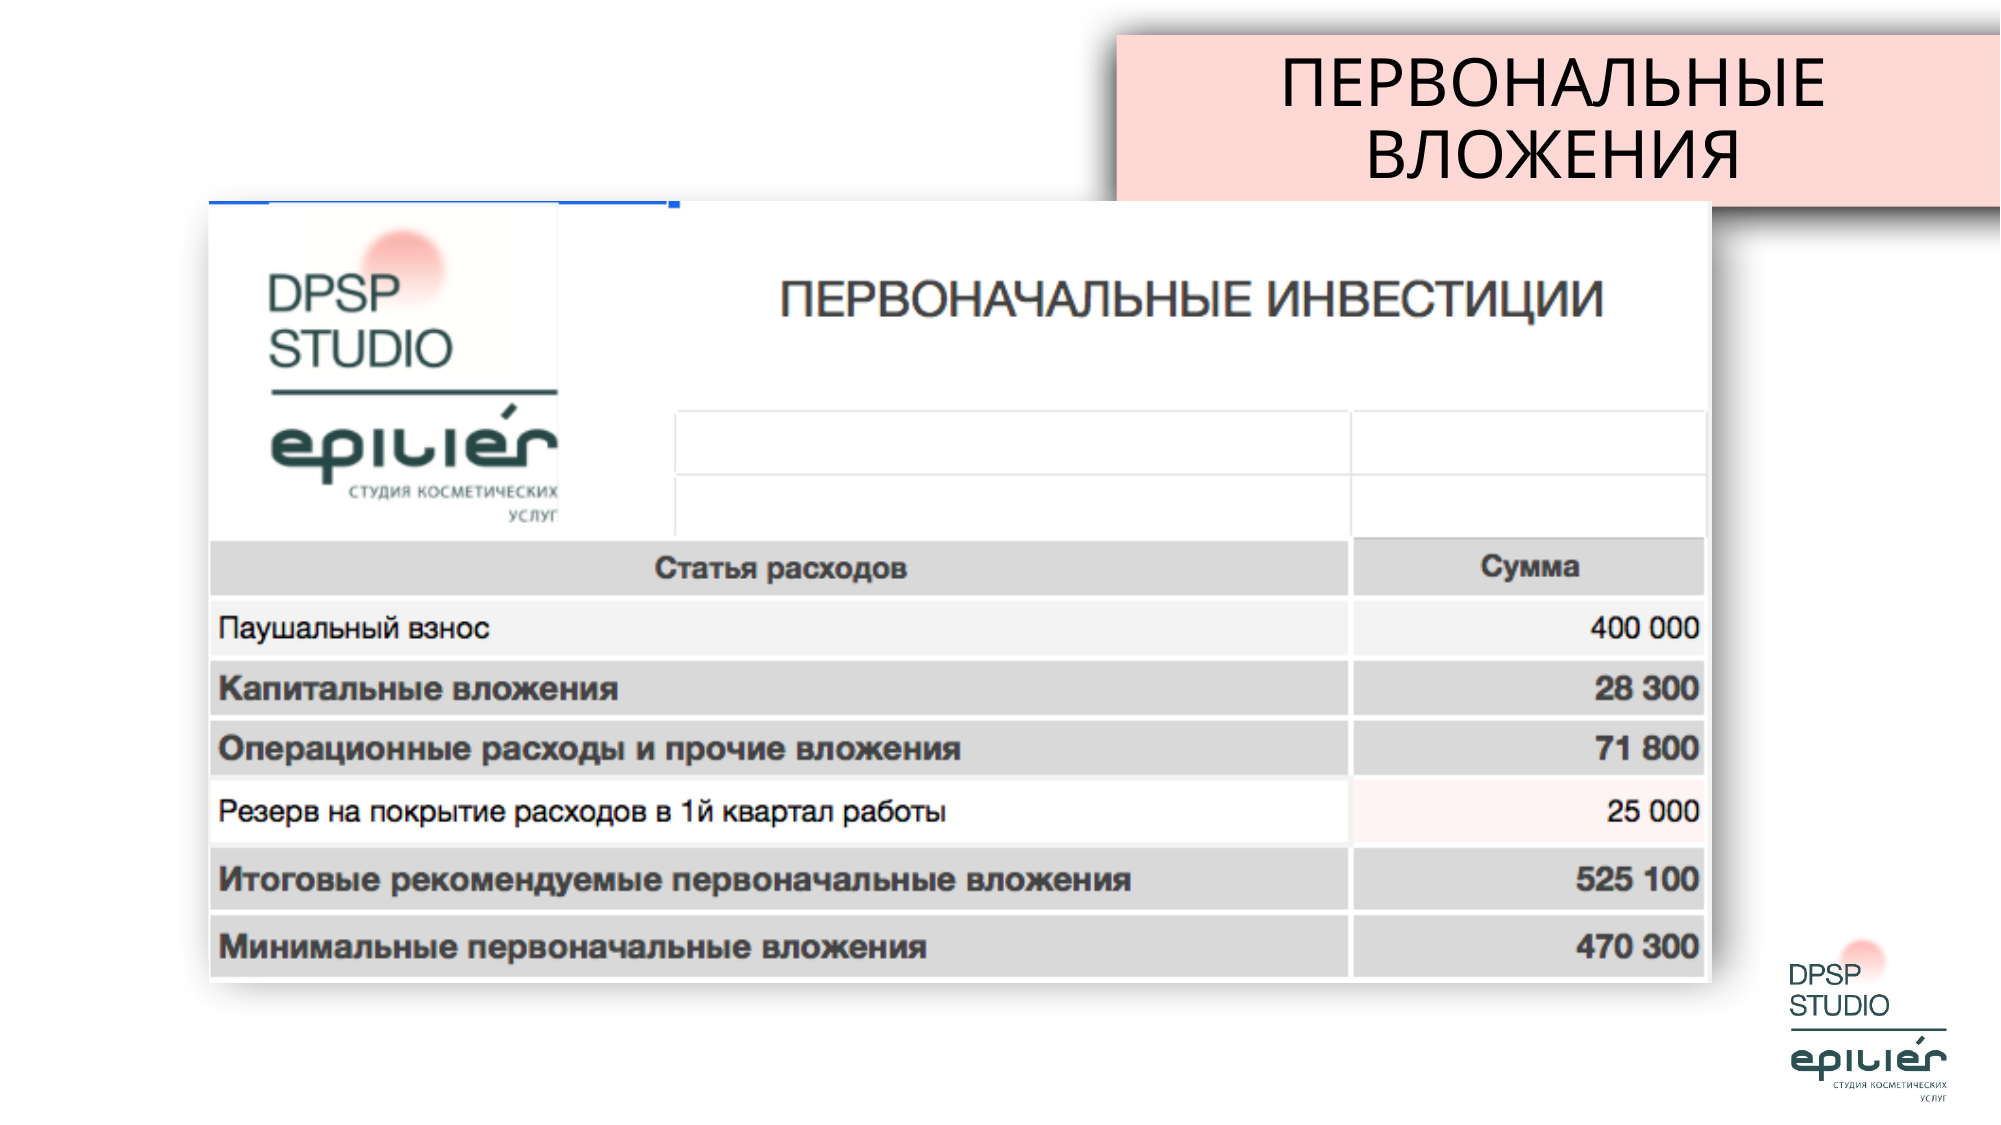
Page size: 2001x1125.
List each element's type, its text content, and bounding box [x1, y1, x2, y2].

picture [208, 201, 1712, 983]
picture [1789, 924, 1947, 1102]
text_box ПЕРВОНАЛЬНЫЕ ВЛОЖЕНИЯ [1187, 39, 1920, 202]
text_box [1116, 34, 2000, 208]
